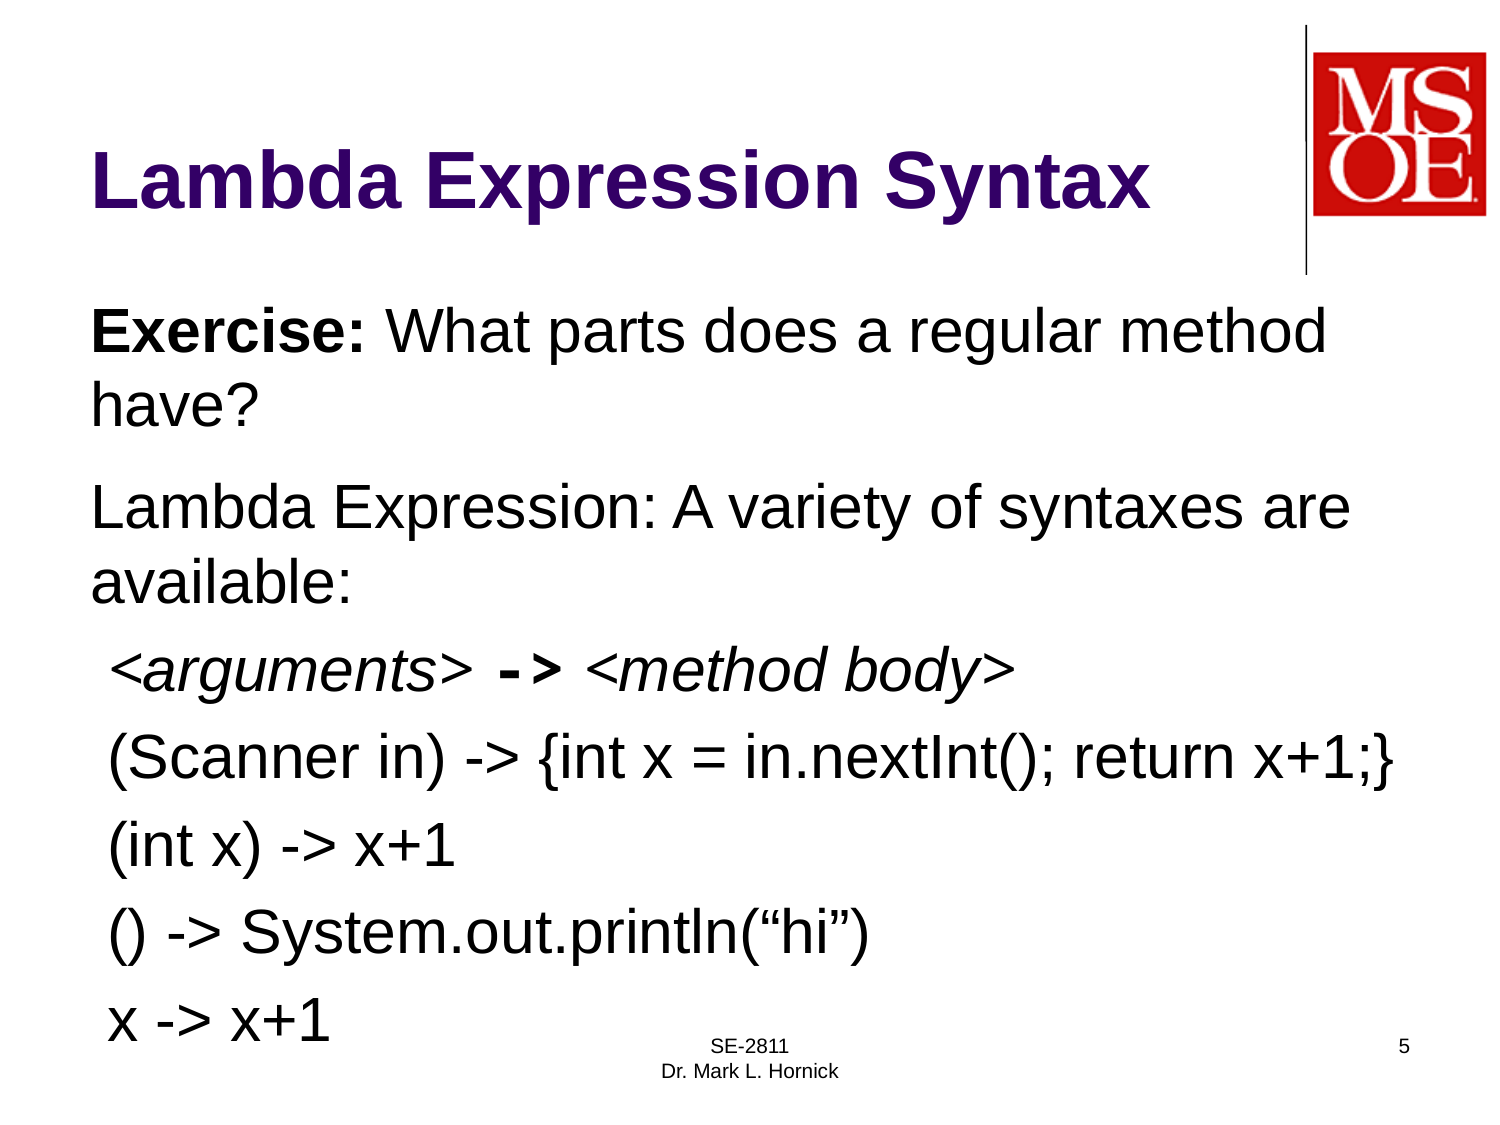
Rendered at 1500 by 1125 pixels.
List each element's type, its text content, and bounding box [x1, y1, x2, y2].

slide_number 5 [1074, 1024, 1426, 1101]
list Exercise: What parts does a regular method have? Lambda Expression: A variety of syntaxes are available: <arguments> -> <method body> (Scanner in) -> {int x = in.nextInt(); return x+1;} (int x) -> x+1 () -> System.out.println(“hi”) x -> x+1 [74, 281, 1426, 1006]
footer SE-2811 Dr. Mark L. Hornick [512, 1024, 988, 1101]
picture [1313, 37, 1488, 232]
title Lambda Expression Syntax [74, 19, 1313, 233]
